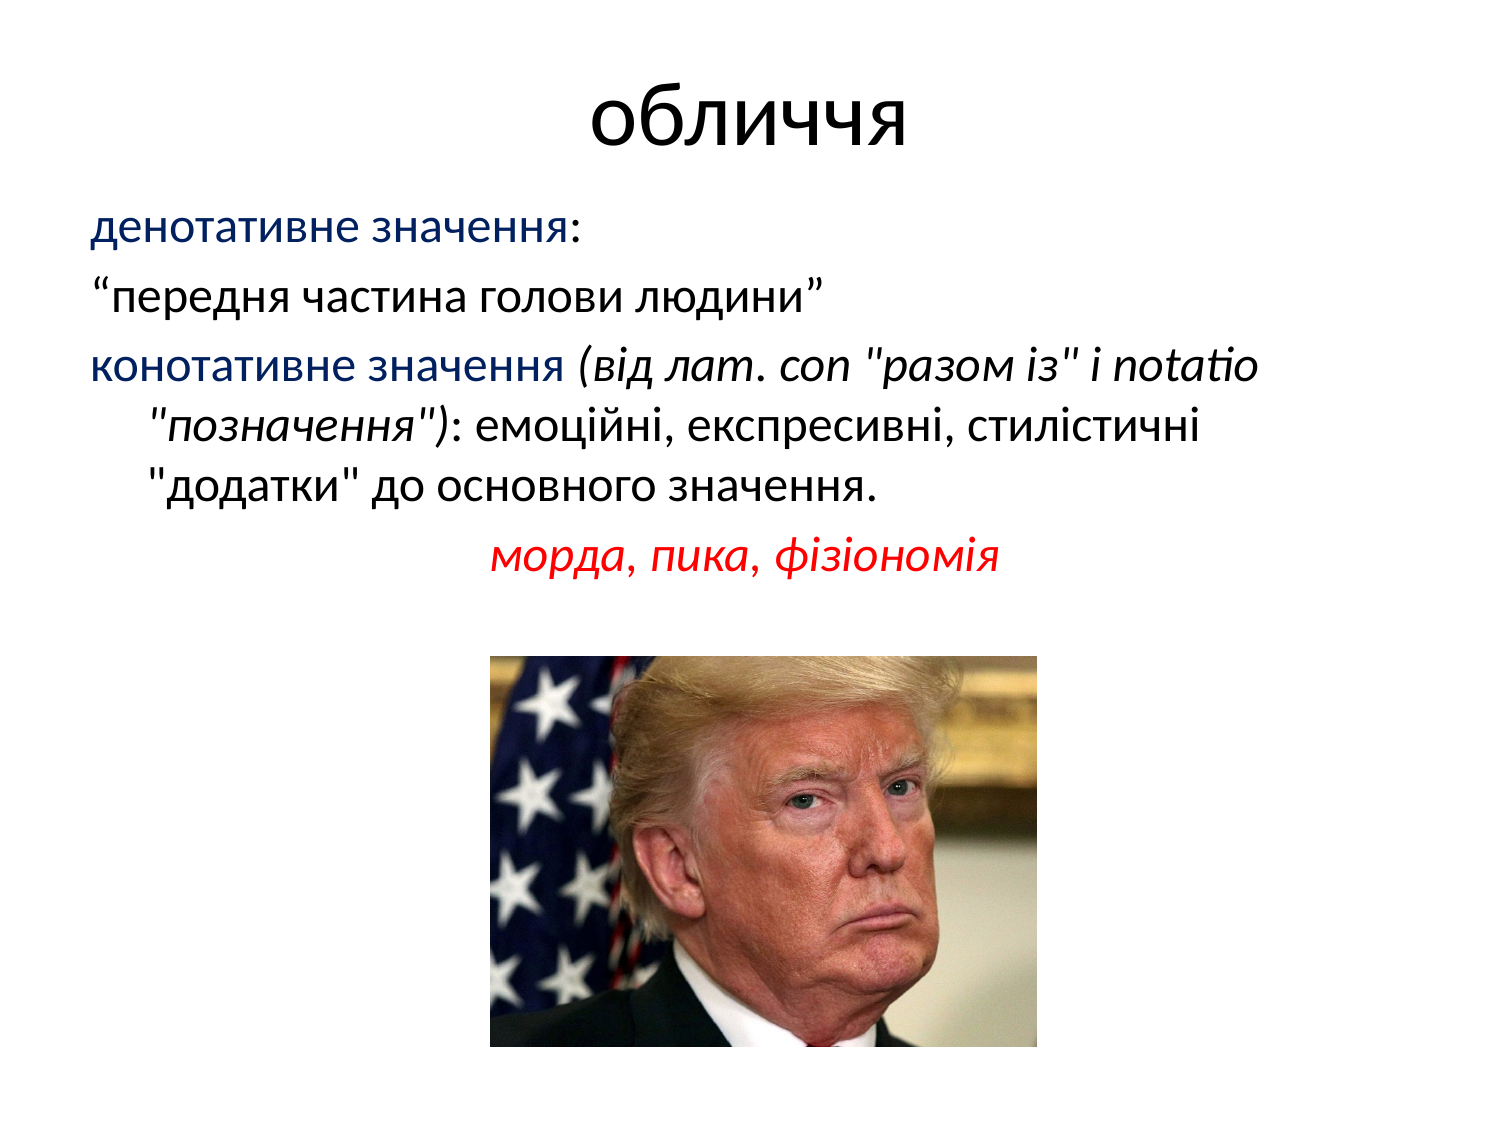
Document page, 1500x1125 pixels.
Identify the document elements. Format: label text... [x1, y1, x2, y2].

title обличчя [75, 45, 1425, 173]
picture [489, 656, 1037, 1048]
list денотативне значення: “передня частина голови людини” конотативне значення (від лат. con "разом із" і notatio "позначення"): емоційні, експресивні, стилістичні "додатки" до основного значення. морда, пика, фізіономія [75, 184, 1425, 1005]
